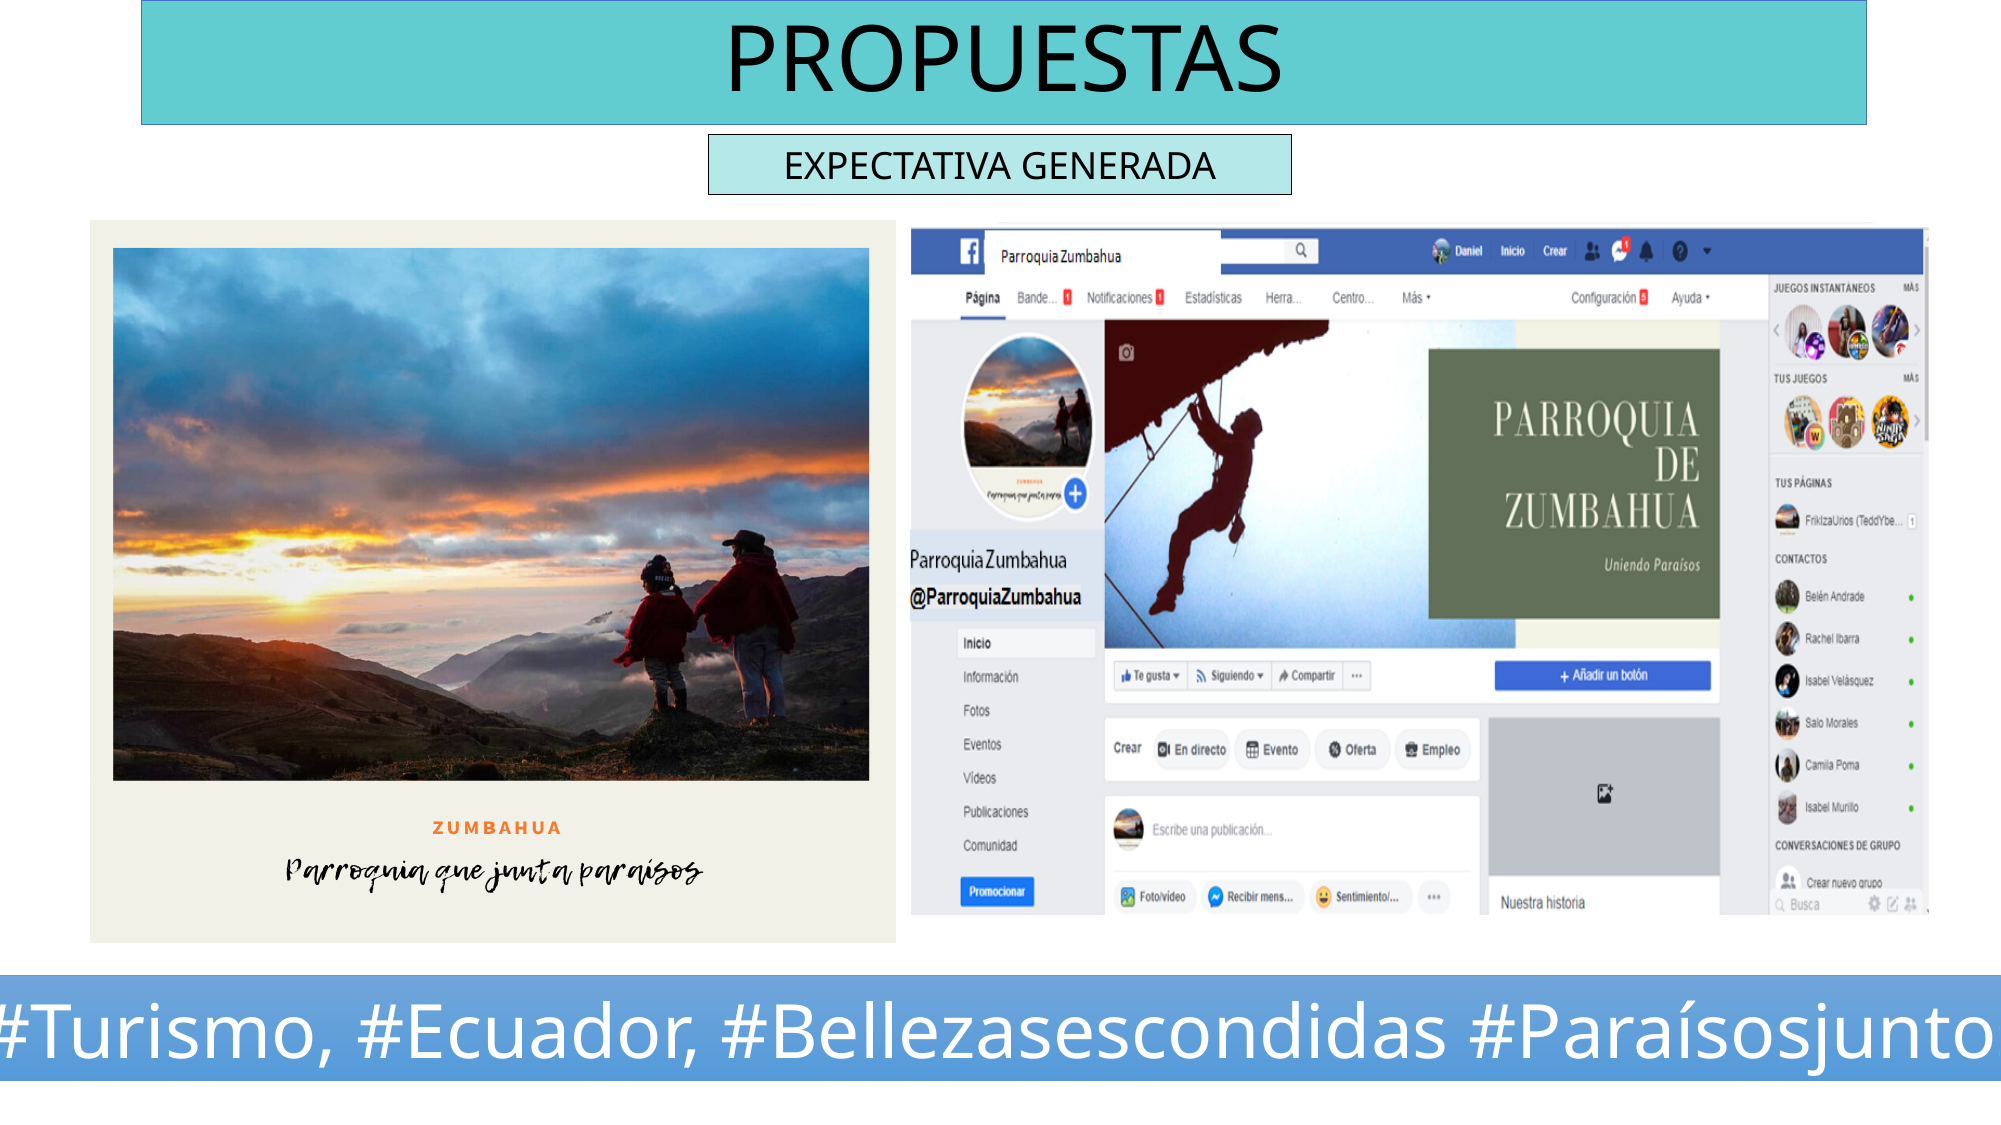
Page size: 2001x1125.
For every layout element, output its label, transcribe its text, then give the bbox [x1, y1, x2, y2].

picture [89, 220, 1929, 943]
title PROPUESTAS [141, 0, 1867, 125]
text_box EXPECTATIVA GENERADA [708, 134, 1292, 195]
text_box #Turismo, #Ecuador, #Bellezasescondidas #Paraísosjuntos [0, 975, 2000, 1081]
